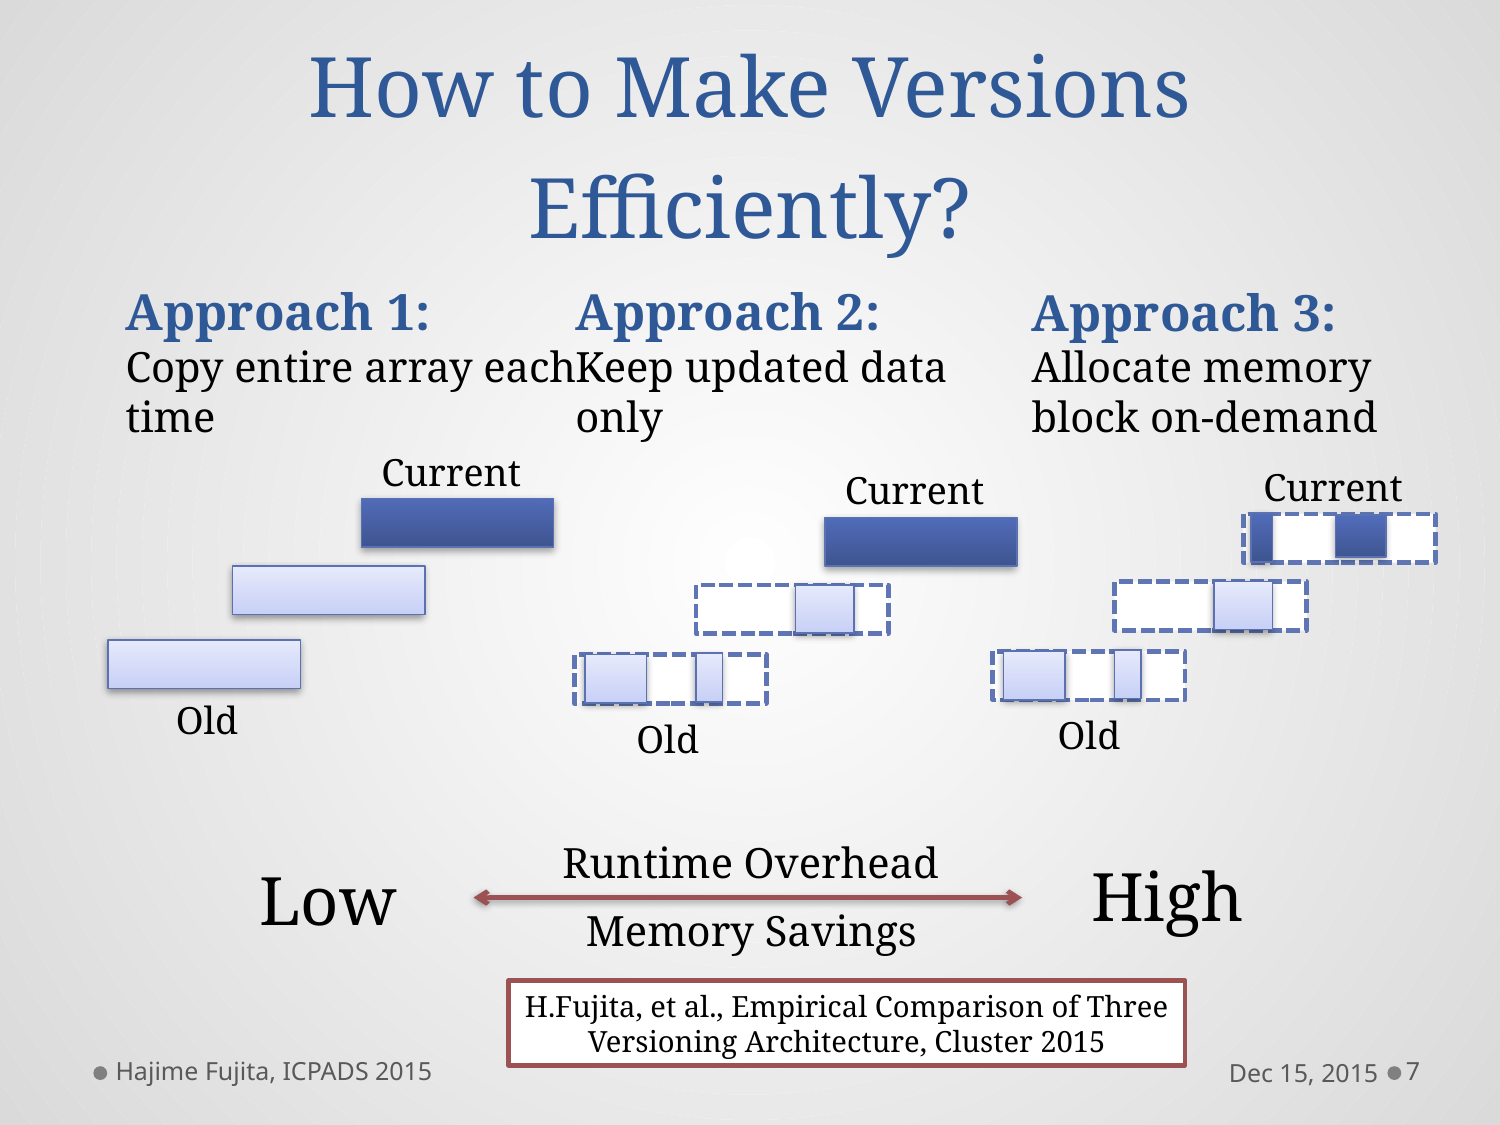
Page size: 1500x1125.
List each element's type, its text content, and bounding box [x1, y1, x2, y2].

text_box Old [992, 704, 1185, 765]
text_box Low [202, 851, 454, 946]
text_box [232, 565, 426, 615]
text_box [824, 517, 1018, 567]
text_box [990, 649, 1004, 702]
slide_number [1043, 1042, 1386, 1103]
text_box [1069, 649, 1111, 702]
text_box [695, 652, 723, 703]
text_box Current [829, 460, 1023, 520]
text_box [855, 583, 891, 636]
text_box [584, 654, 647, 704]
text_box [1145, 649, 1187, 702]
text_box [1213, 581, 1273, 630]
text_box [795, 584, 855, 634]
text_box Approach 2: Keep updated data only [560, 273, 998, 448]
text_box [572, 652, 585, 706]
text_box [646, 652, 694, 706]
text_box [1250, 512, 1273, 563]
text_box Current [366, 441, 559, 501]
text_box Runtime Overhead [508, 829, 993, 895]
text_box Old [571, 708, 764, 768]
text_box [1114, 649, 1142, 699]
text_box H.Fujita, et al., Empirical Comparison of Three Versioning Architecture, Cluster 2015 [506, 978, 1187, 1068]
title How to Make Versions Efficiently? [75, 0, 1425, 263]
text_box [1241, 512, 1248, 565]
text_box [726, 652, 769, 706]
text_box [361, 498, 554, 548]
footer Hajime Fujita, ICPADS 2015 [108, 1042, 576, 1103]
text_box [107, 639, 301, 689]
text_box Approach 3: Allocate memory block on-demand [1016, 273, 1481, 449]
text_box [1383, 517, 1438, 565]
text_box High [1042, 847, 1293, 943]
text_box Old [110, 689, 304, 749]
text_box Approach 1: Copy entire array each time [110, 273, 560, 448]
text_box [1276, 517, 1338, 565]
text_box Current [1248, 456, 1441, 517]
text_box [1271, 579, 1309, 633]
text_box [1335, 514, 1387, 558]
slide_number 7 [1401, 1042, 1494, 1103]
text_box [694, 583, 792, 636]
text_box [1112, 579, 1210, 633]
text_box Memory Savings [509, 905, 994, 963]
text_box [1003, 650, 1066, 701]
